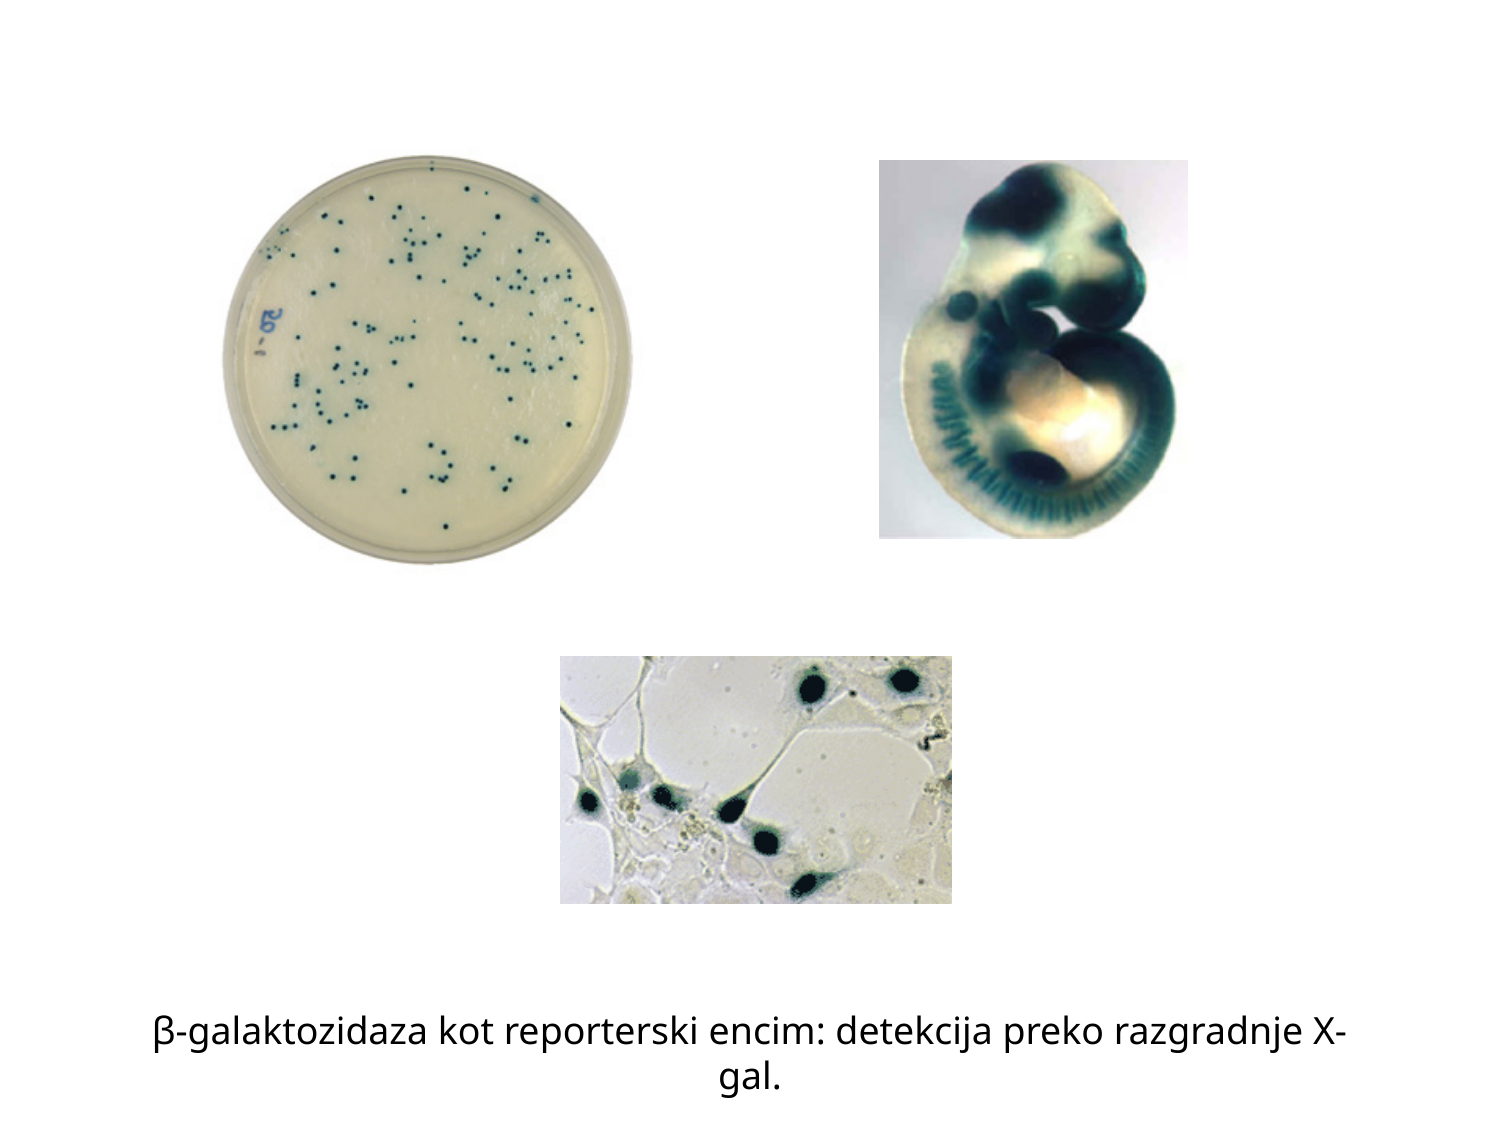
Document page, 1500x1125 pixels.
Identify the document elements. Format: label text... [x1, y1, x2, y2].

picture [206, 136, 653, 582]
picture [560, 656, 952, 905]
picture [879, 160, 1189, 540]
text_box β-galaktozidaza kot reporterski encim: detekcija preko razgradnje X-gal. [112, 999, 1388, 1088]
